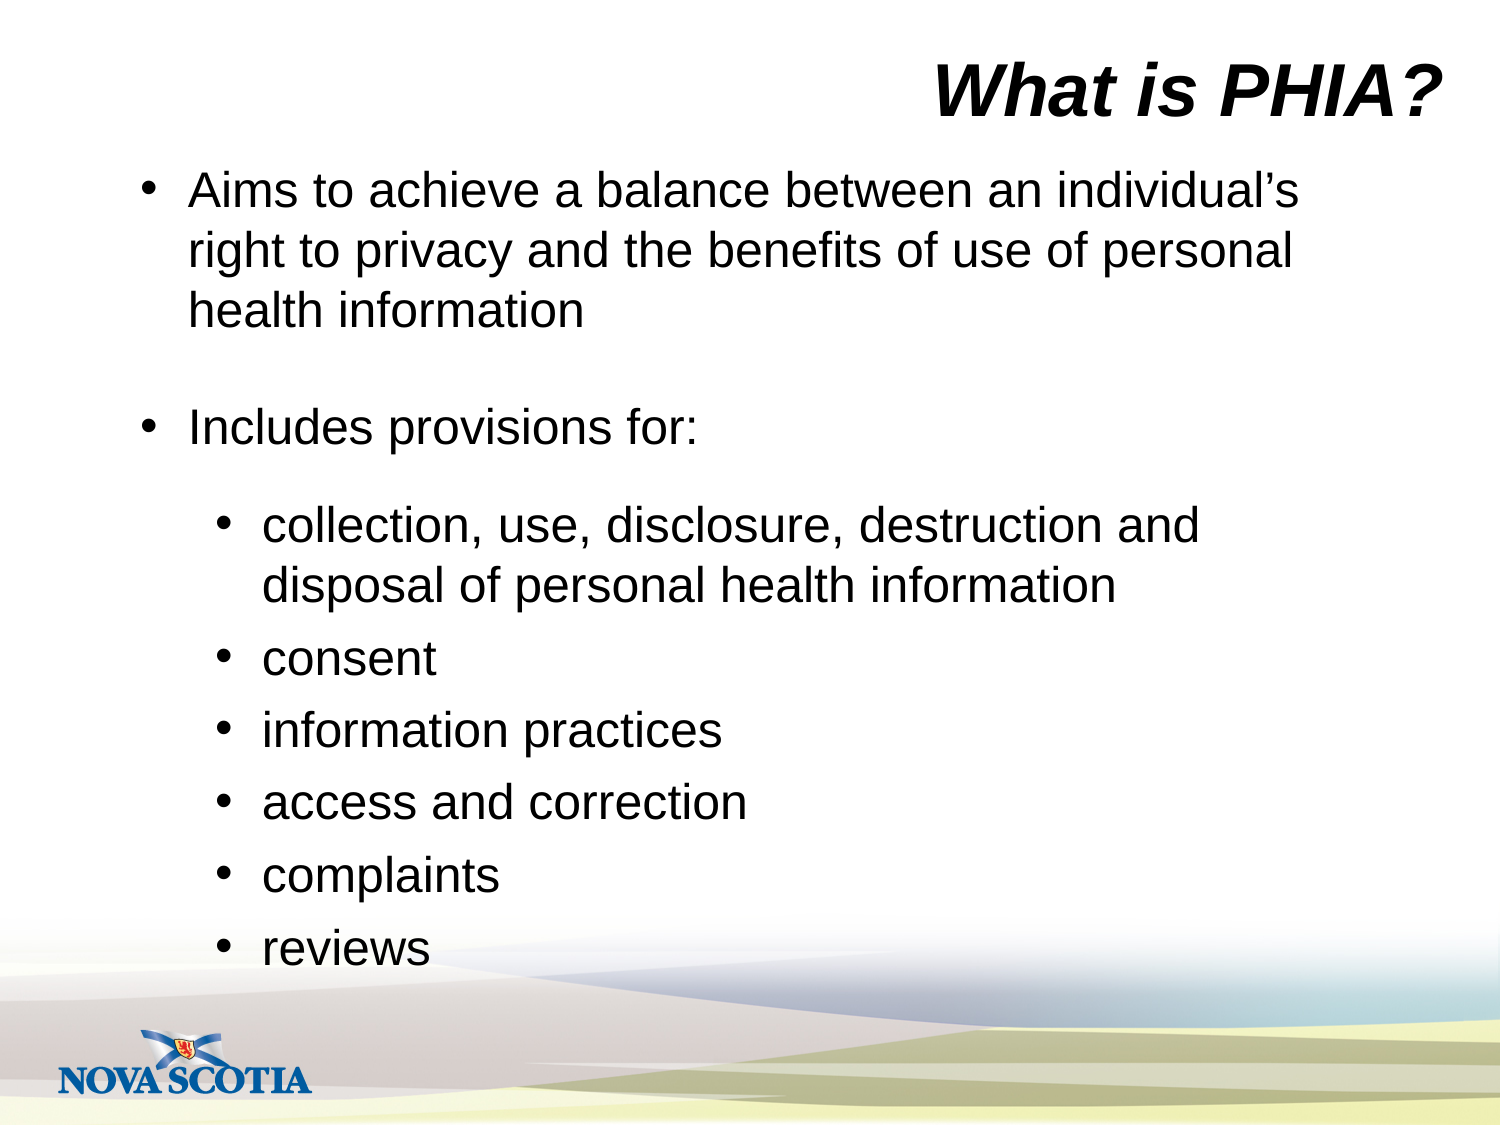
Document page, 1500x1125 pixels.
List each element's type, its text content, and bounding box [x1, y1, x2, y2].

list Aims to achieve a balance between an individual’s right to privacy and the benefits of use of personal health information Includes provisions for: collection, use, disclosure, destruction and disposal of personal health information consent information practices access and correction complaints reviews [125, 149, 1413, 925]
picture [0, 0, 1500, 1125]
title What is PHIA? [99, 0, 1481, 188]
